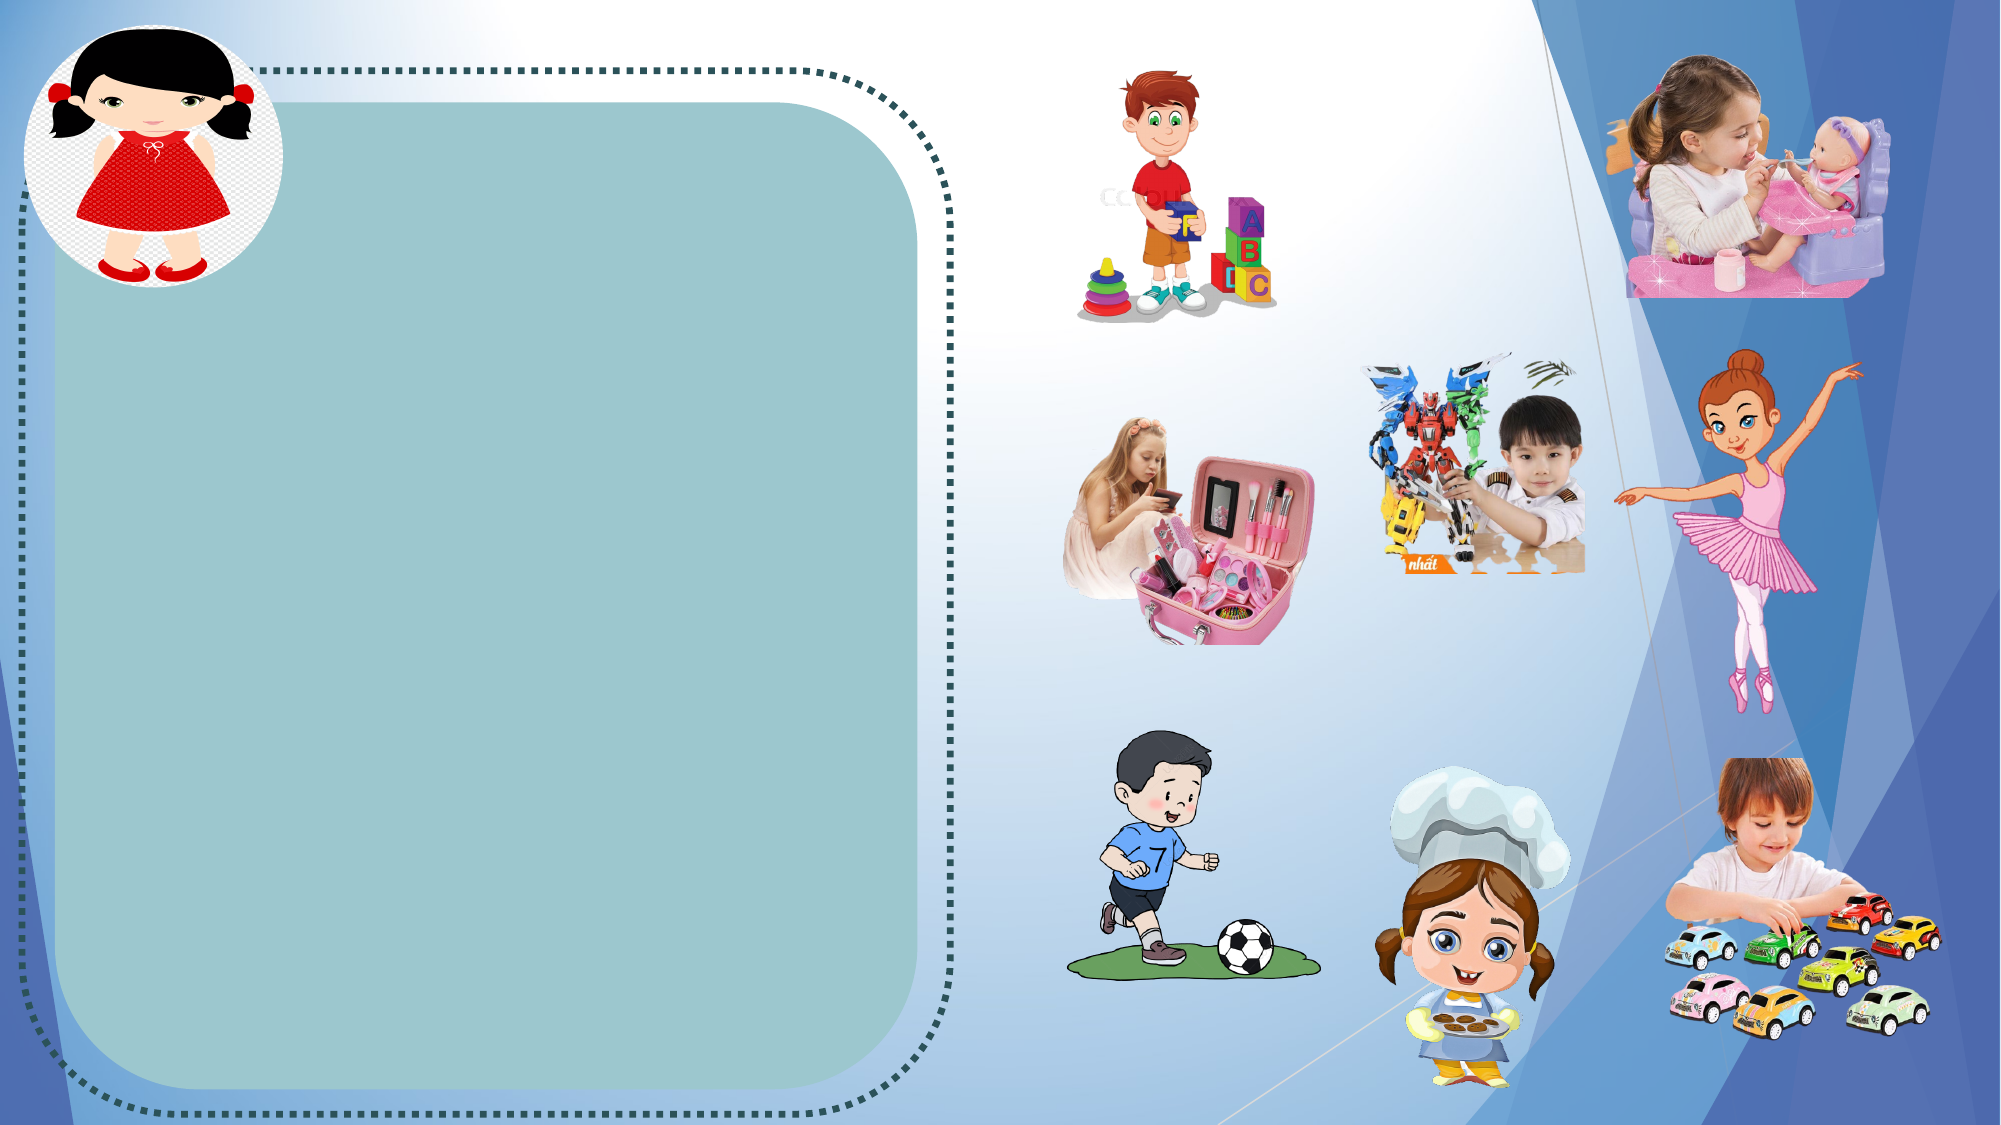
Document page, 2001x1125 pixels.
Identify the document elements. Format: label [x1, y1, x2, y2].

picture [0, 0, 1914, 1125]
picture [1656, 757, 1944, 1045]
text_box [21, 70, 951, 1115]
text_box [54, 24, 253, 70]
